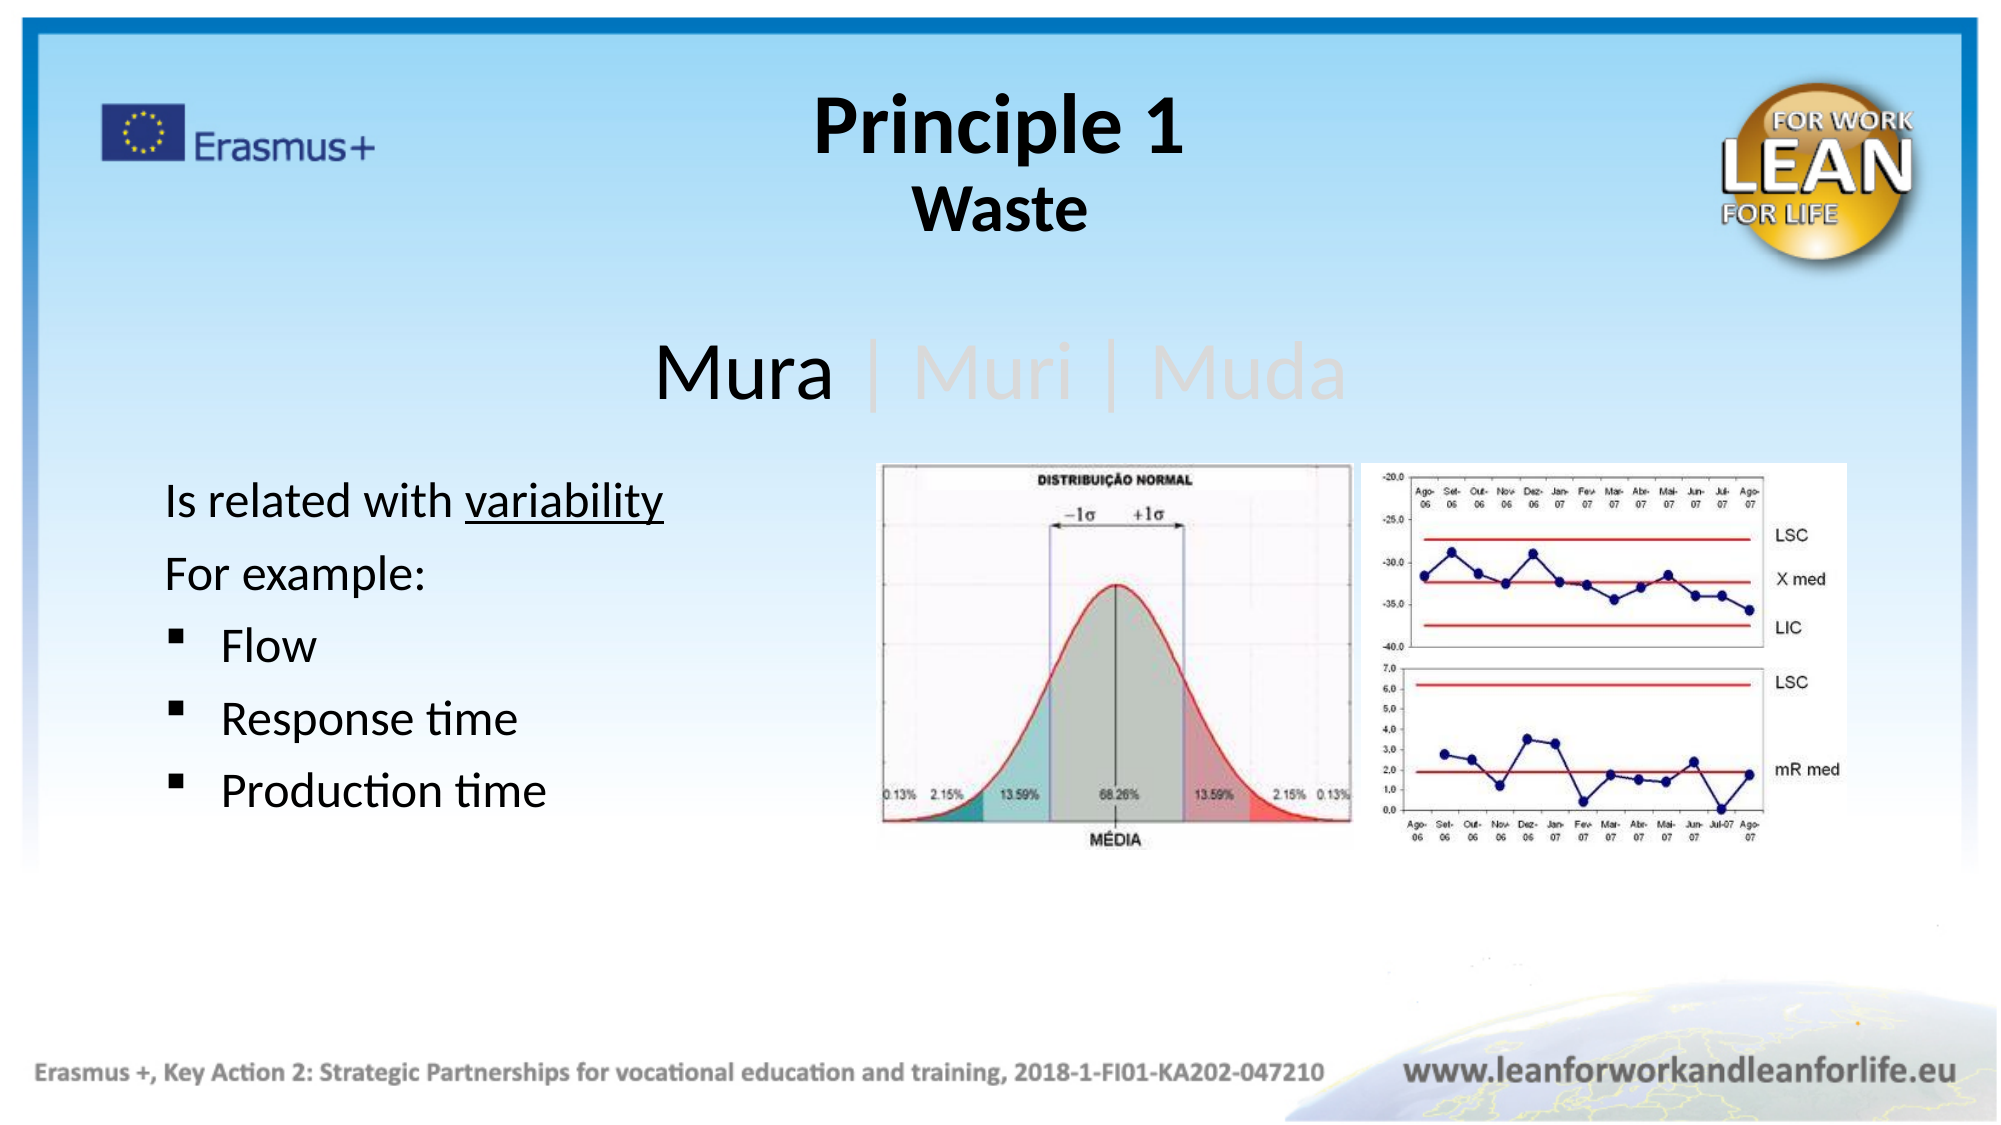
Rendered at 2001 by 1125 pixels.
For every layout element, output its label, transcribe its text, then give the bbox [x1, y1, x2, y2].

text_box Is related with variability For example: Flow Response time Production time [149, 460, 848, 825]
picture [0, 270, 2000, 1125]
picture [0, 0, 2000, 72]
text_box Mura | Muri | Muda [472, 308, 1529, 424]
text_box Principle 1 Waste [0, 72, 2000, 270]
